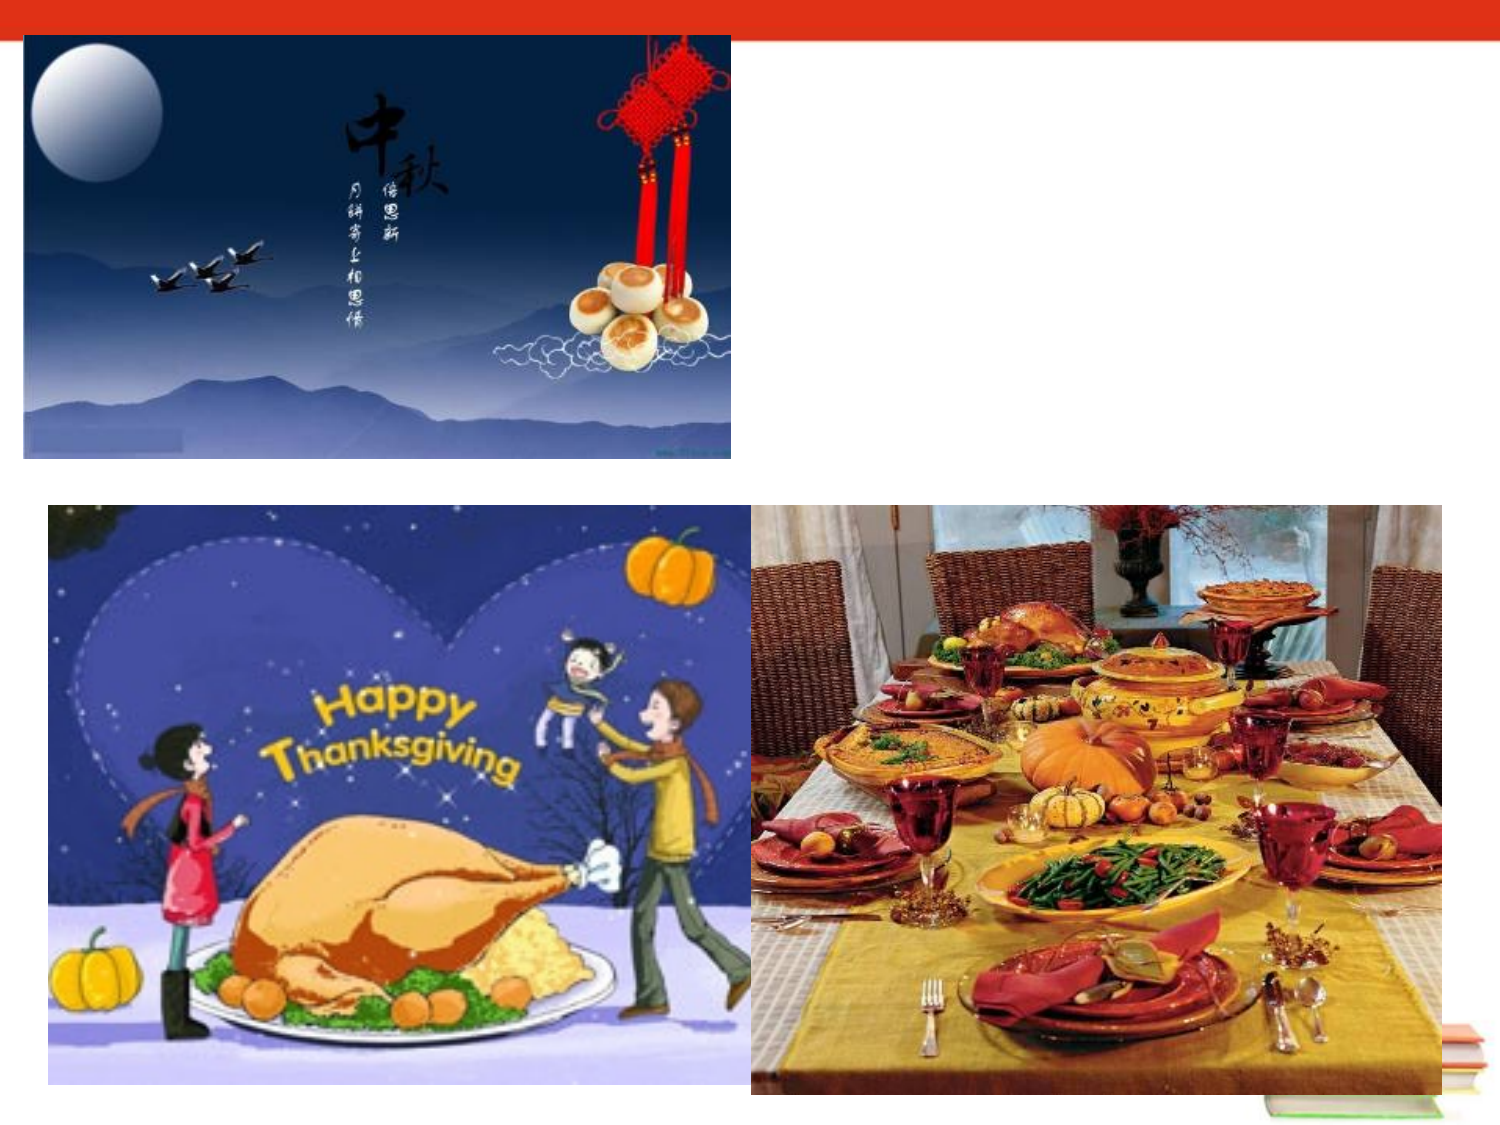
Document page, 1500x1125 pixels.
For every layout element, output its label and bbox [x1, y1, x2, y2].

picture [0, 0, 1500, 1125]
text_box [48, 505, 1442, 1095]
